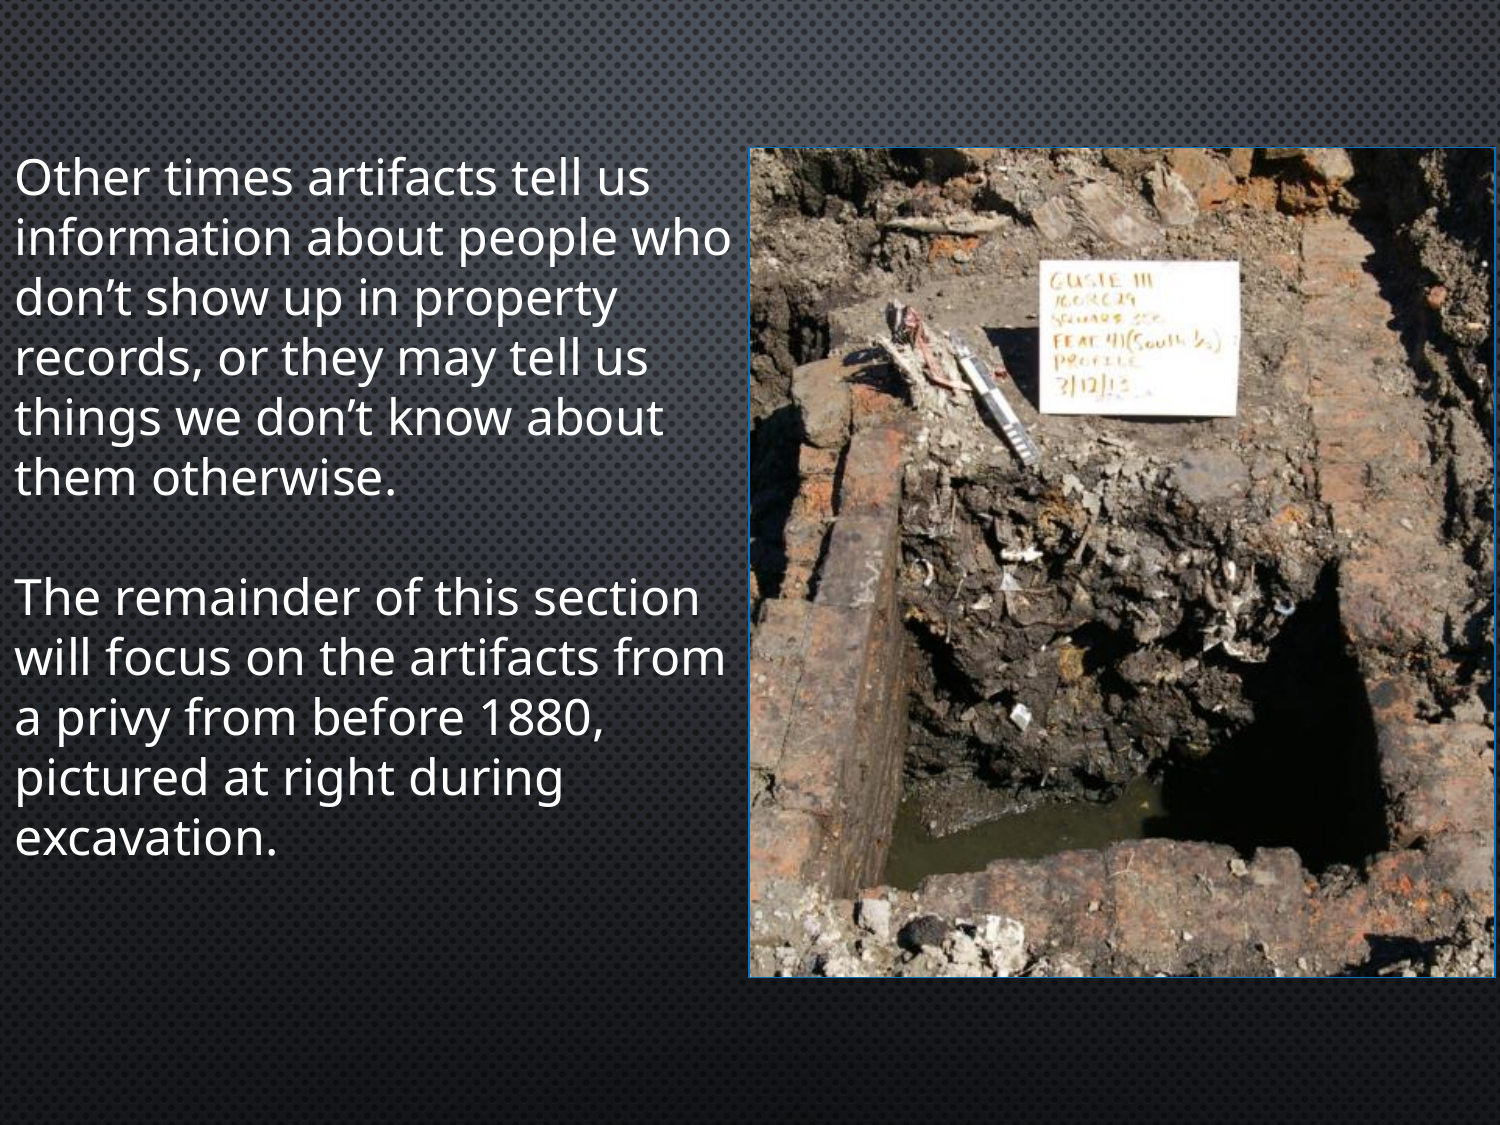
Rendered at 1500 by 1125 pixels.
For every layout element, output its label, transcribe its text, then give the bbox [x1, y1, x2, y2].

text_box Other times artifacts tell us information about people who don’t show up in property records, or they may tell us things we don’t know about them otherwise. The remainder of this section will focus on the artifacts from a privy from before 1880, pictured at right during excavation. [0, 138, 750, 919]
picture [749, 148, 1495, 977]
